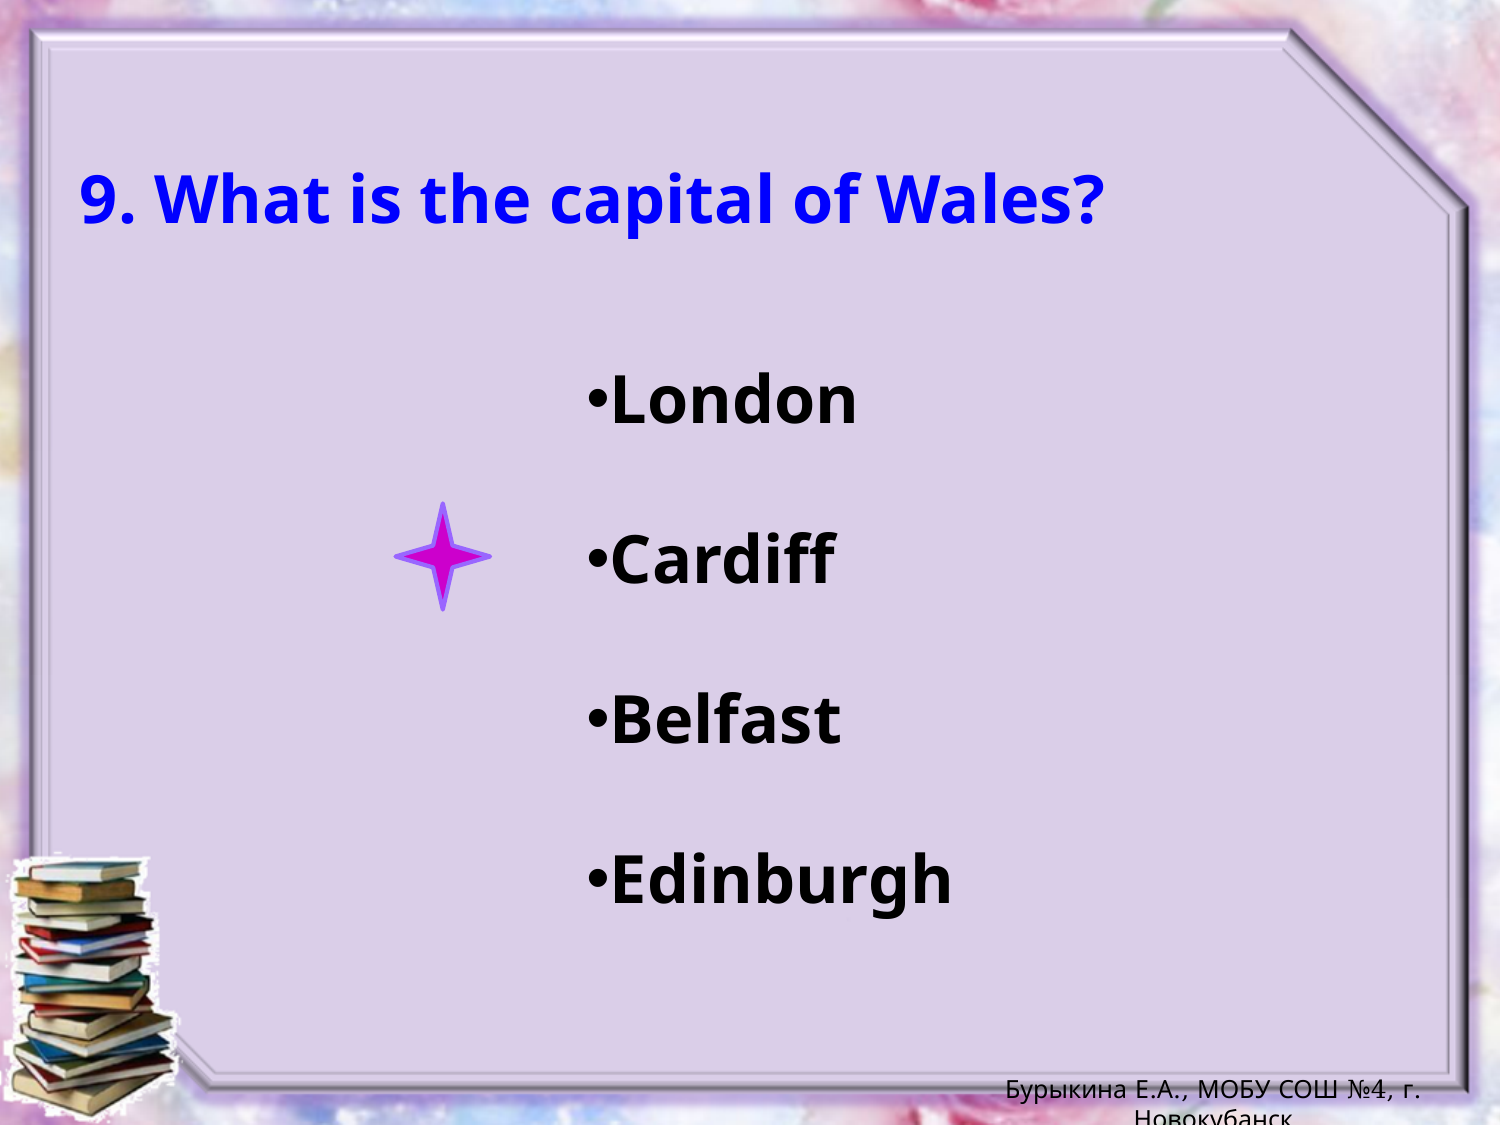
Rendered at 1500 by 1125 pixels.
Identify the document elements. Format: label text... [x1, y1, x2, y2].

list 9. What is the capital of Wales? [64, 148, 1426, 339]
text_box London Cardiff Belfast Edinburgh [478, 349, 1057, 953]
picture [0, 0, 1500, 1125]
text_box Бурыкина Е.А., МОБУ СОШ №4, г. Новокубанск [927, 1082, 1500, 1125]
text_box [393, 501, 493, 612]
